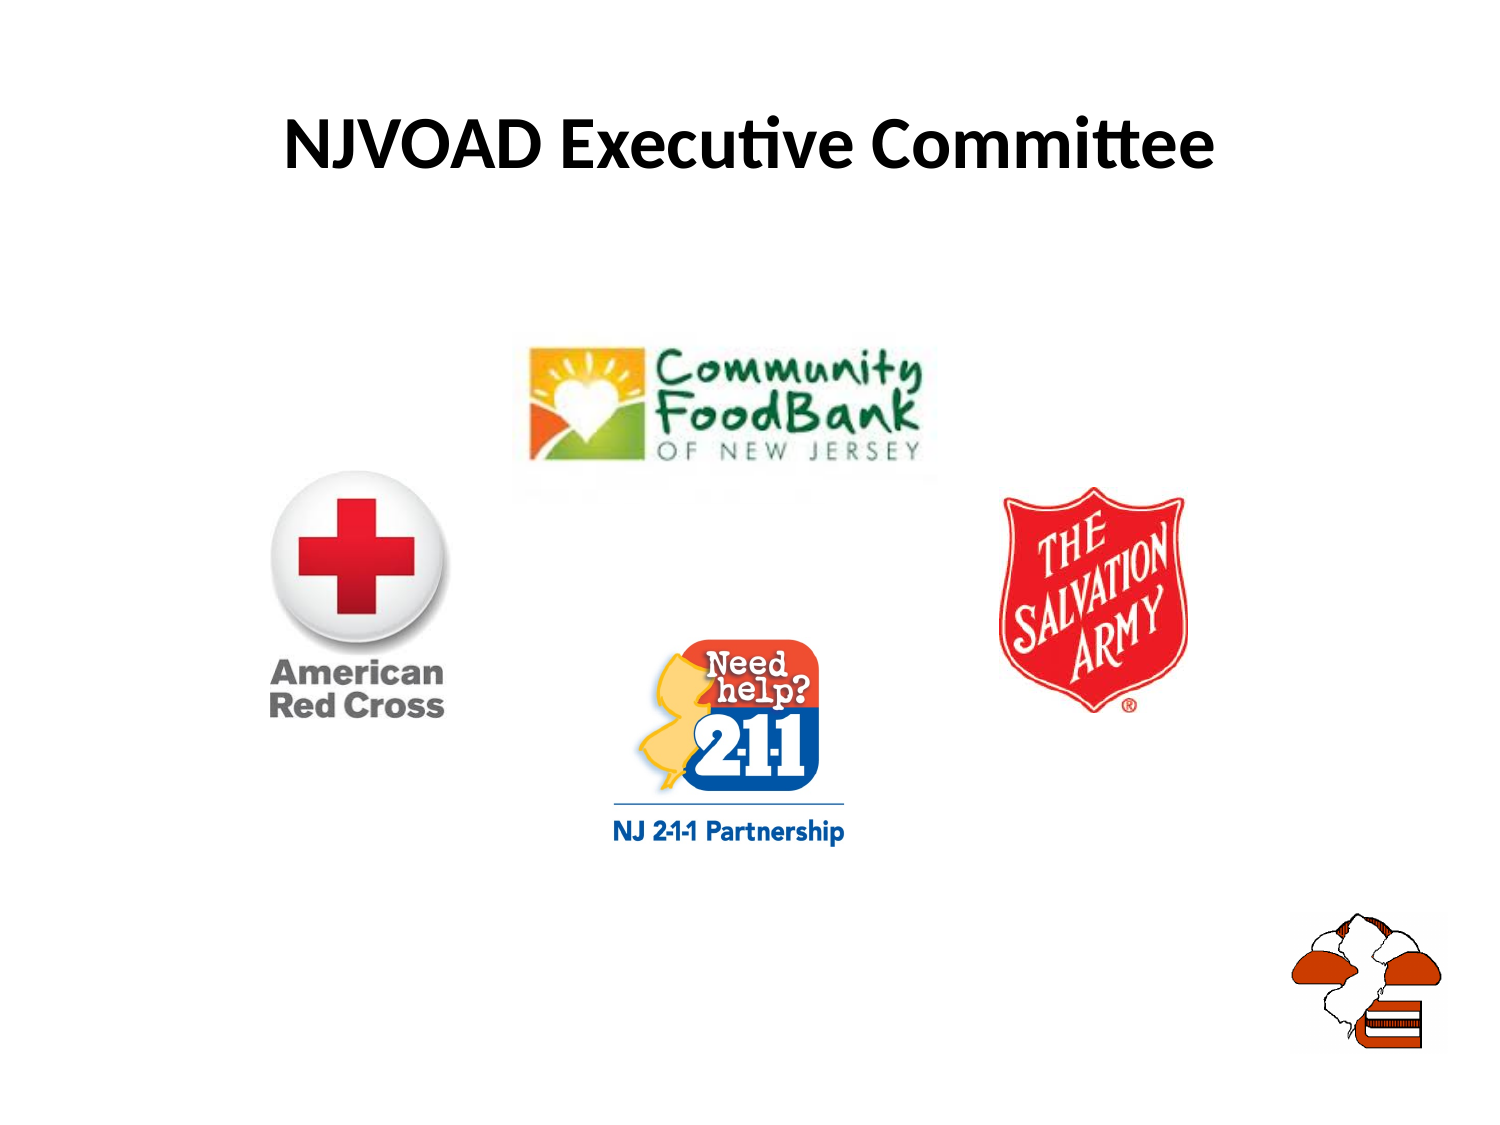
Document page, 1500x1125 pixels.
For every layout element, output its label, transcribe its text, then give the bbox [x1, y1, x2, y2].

picture [512, 324, 938, 504]
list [262, 462, 453, 729]
picture [999, 487, 1188, 713]
title NJVOAD Executive Committee [74, 44, 1426, 233]
picture [612, 637, 845, 847]
picture [1290, 912, 1449, 1054]
